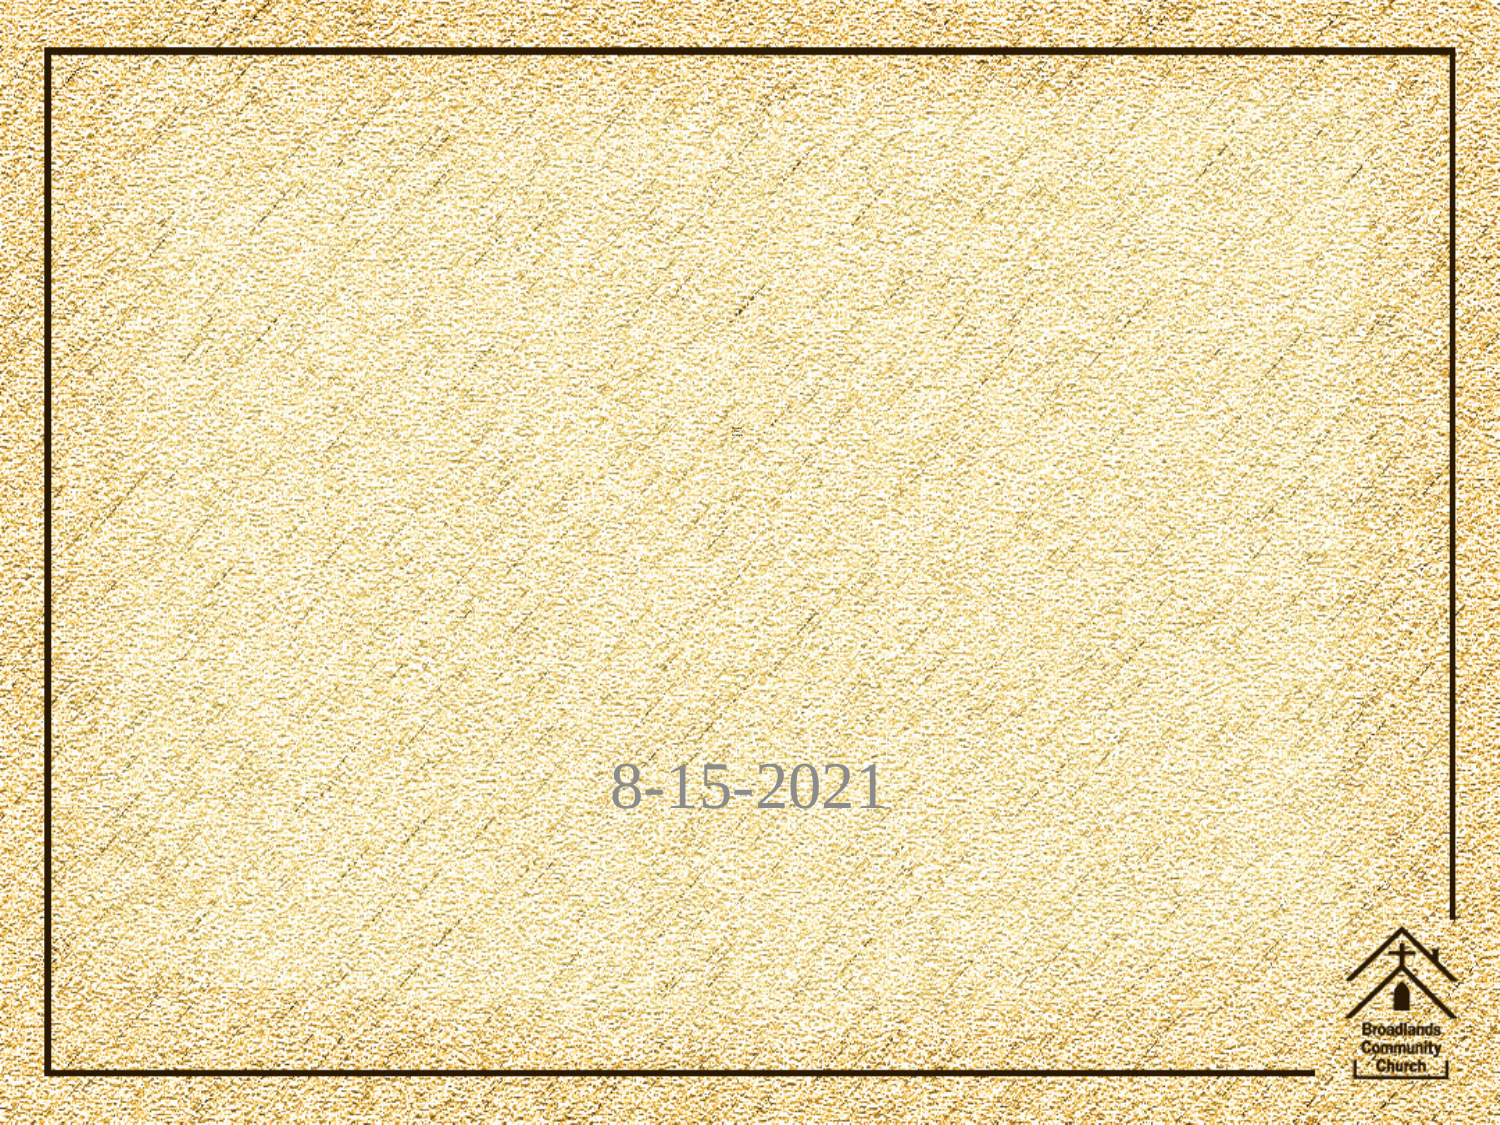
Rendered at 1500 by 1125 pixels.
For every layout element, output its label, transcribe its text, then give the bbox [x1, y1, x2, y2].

title Beyond Our Strength [99, 312, 1375, 554]
subtitle 8-15-2021 [225, 733, 1275, 975]
picture [0, 0, 1500, 1125]
